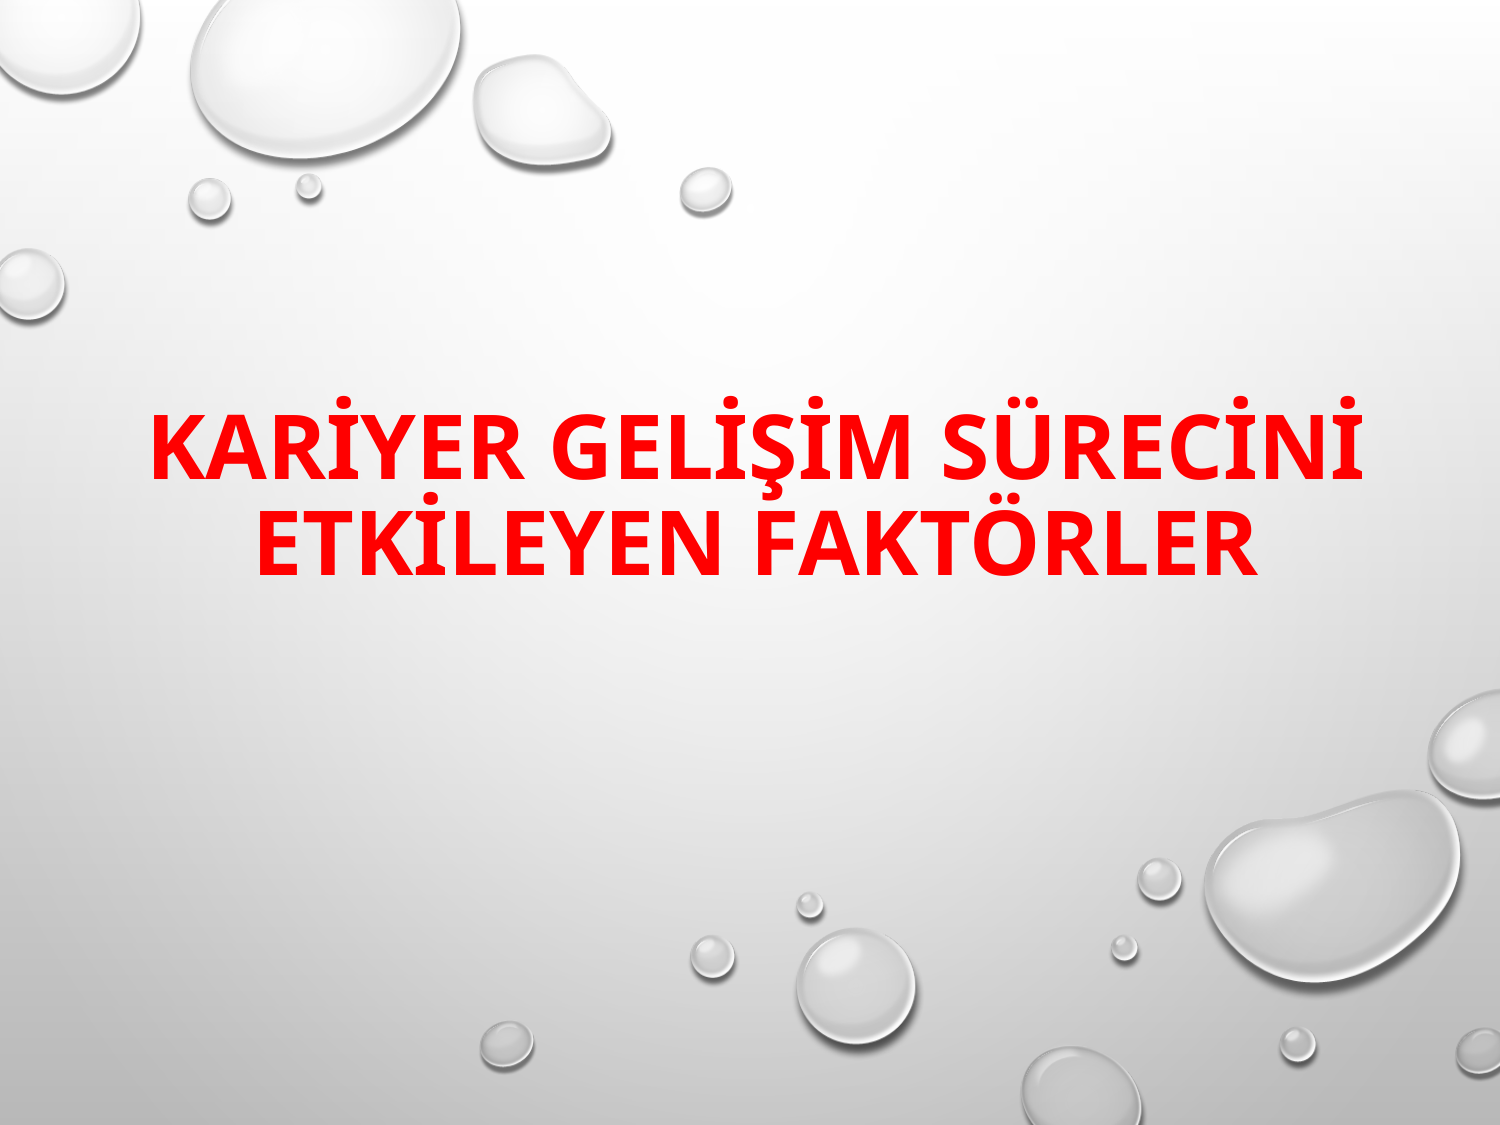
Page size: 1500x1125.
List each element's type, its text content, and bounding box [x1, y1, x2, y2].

picture [0, 0, 1500, 1125]
title KARİYER GELİŞİM SÜRECİNİ ETKİLEYEN FAKTÖRLER [76, 243, 1436, 603]
